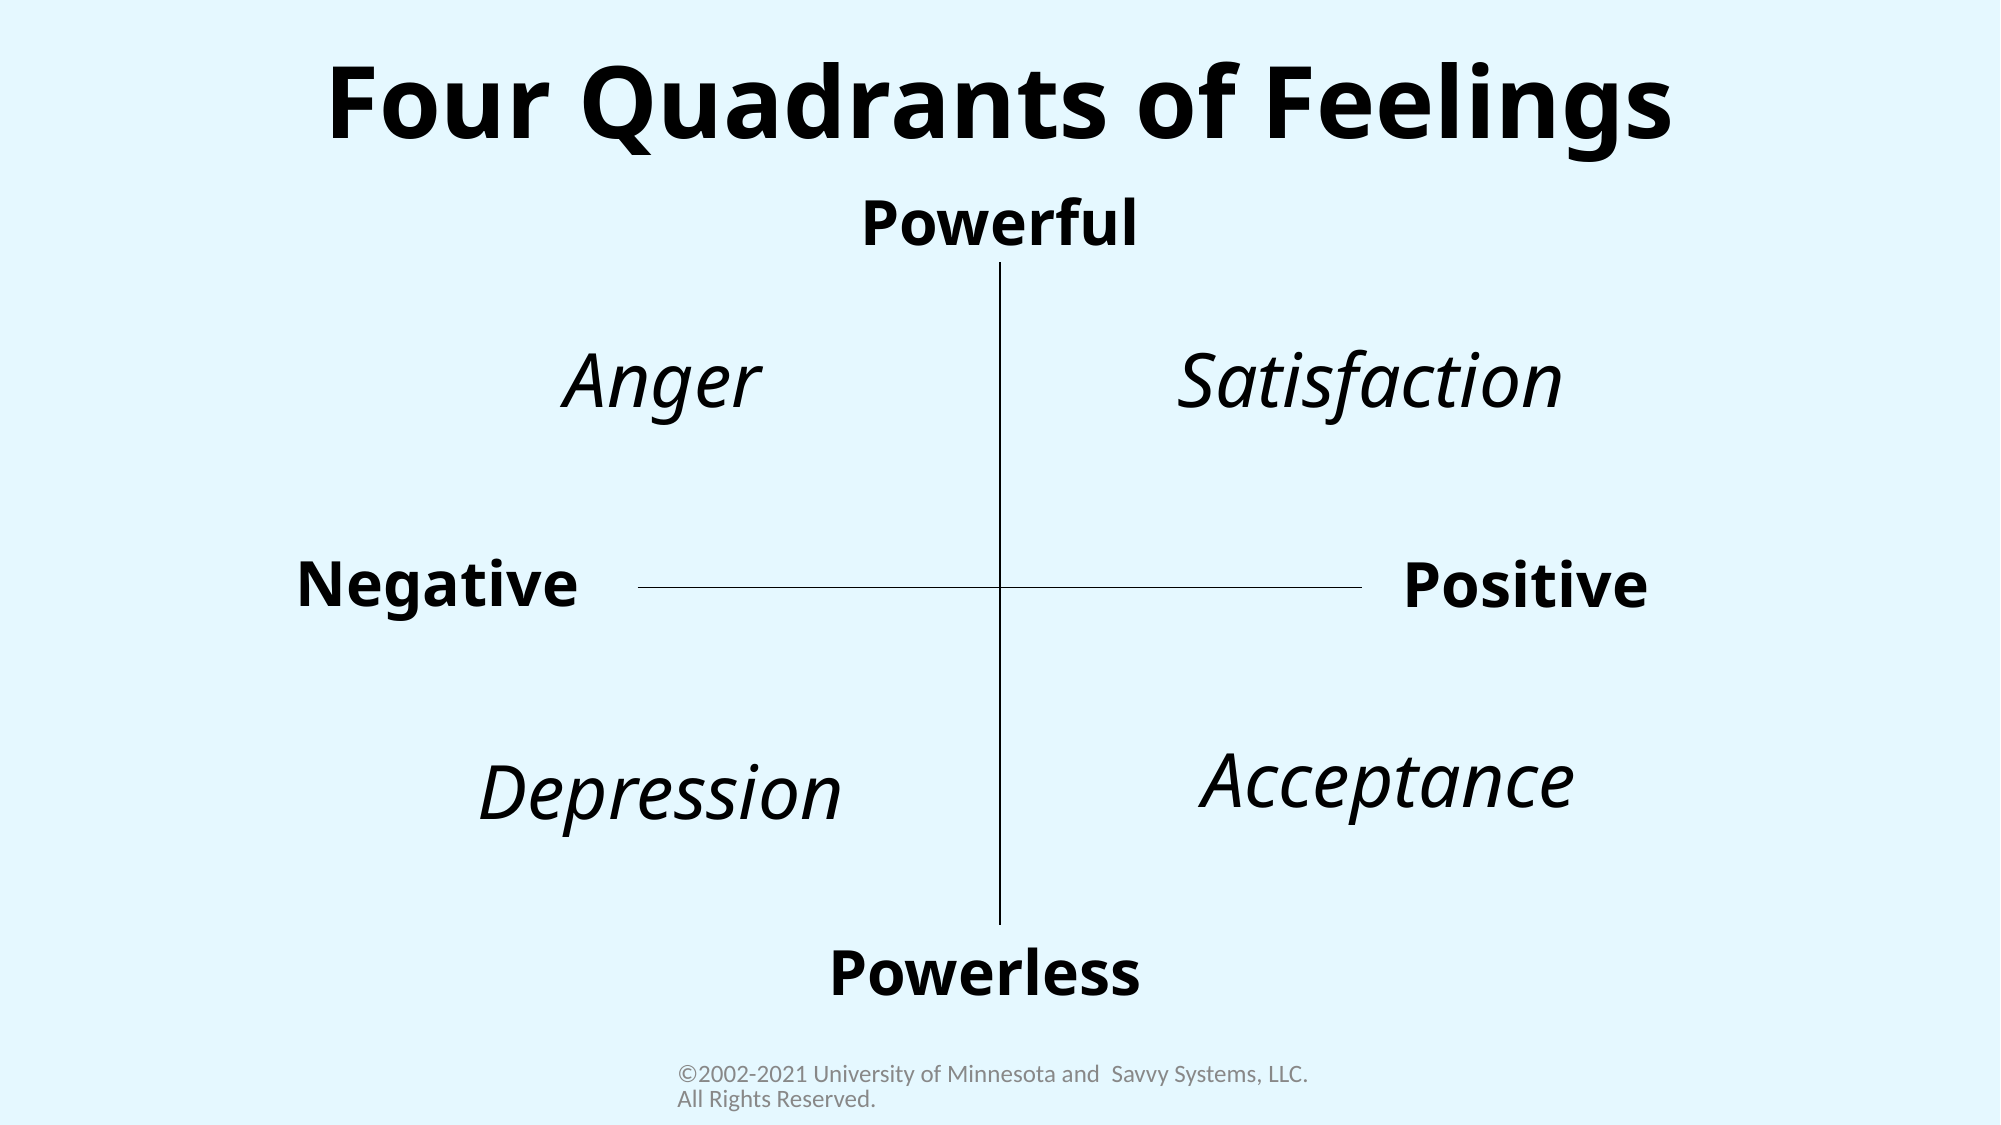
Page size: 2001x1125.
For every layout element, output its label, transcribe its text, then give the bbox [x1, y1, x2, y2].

text_box Four Quadrants of Feelings [0, 31, 2000, 181]
text_box Acceptance [1187, 725, 1599, 831]
text_box Satisfaction [1162, 324, 1638, 431]
text_box Positive [1387, 537, 1714, 623]
text_box Anger [549, 324, 838, 431]
text_box Powerless [813, 924, 1225, 1011]
text_box Powerful [825, 181, 1175, 261]
text_box Depression [462, 737, 913, 843]
text_box Negative [280, 536, 631, 622]
footer ©2002-2021 University of Minnesota and Savvy Systems, LLC. All Rights Reserved. [662, 1042, 1338, 1103]
